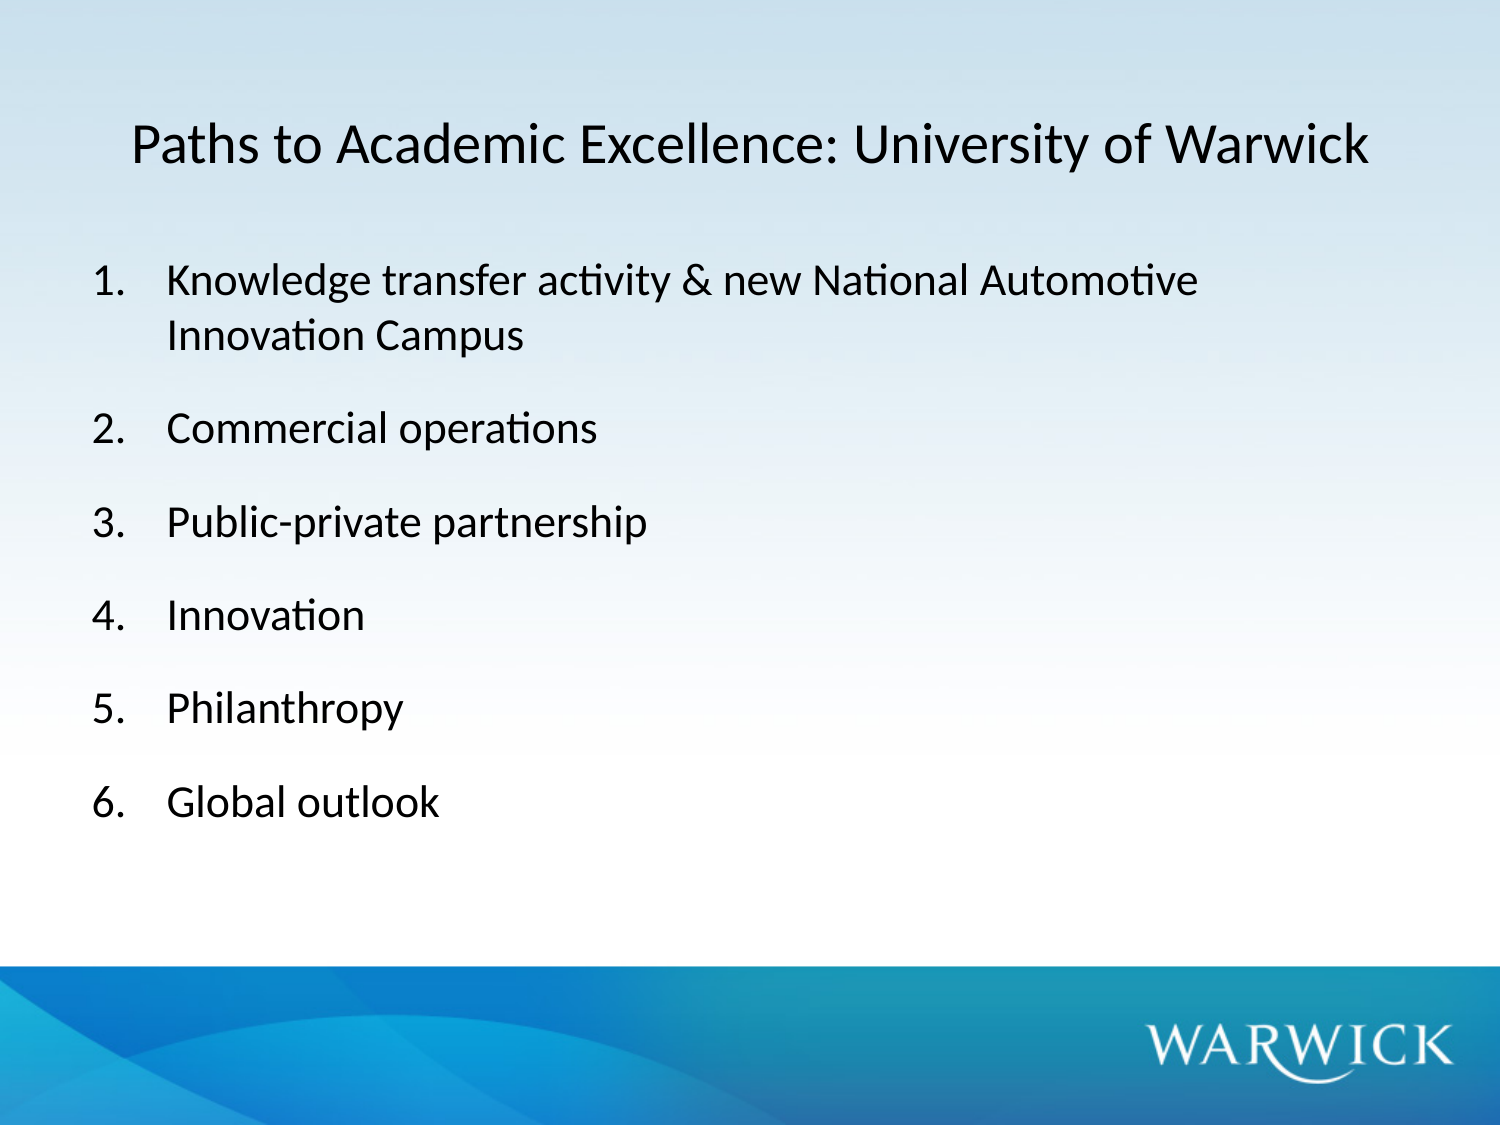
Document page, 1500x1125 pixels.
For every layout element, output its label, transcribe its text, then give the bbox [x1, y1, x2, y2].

list Knowledge transfer activity & new National Automotive Innovation Campus Commercial operations Public-private partnership Innovation Philanthropy Global outlook [76, 207, 1414, 934]
picture [0, 0, 1500, 1125]
title Paths to Academic Excellence: University of Warwick [76, 101, 1426, 290]
